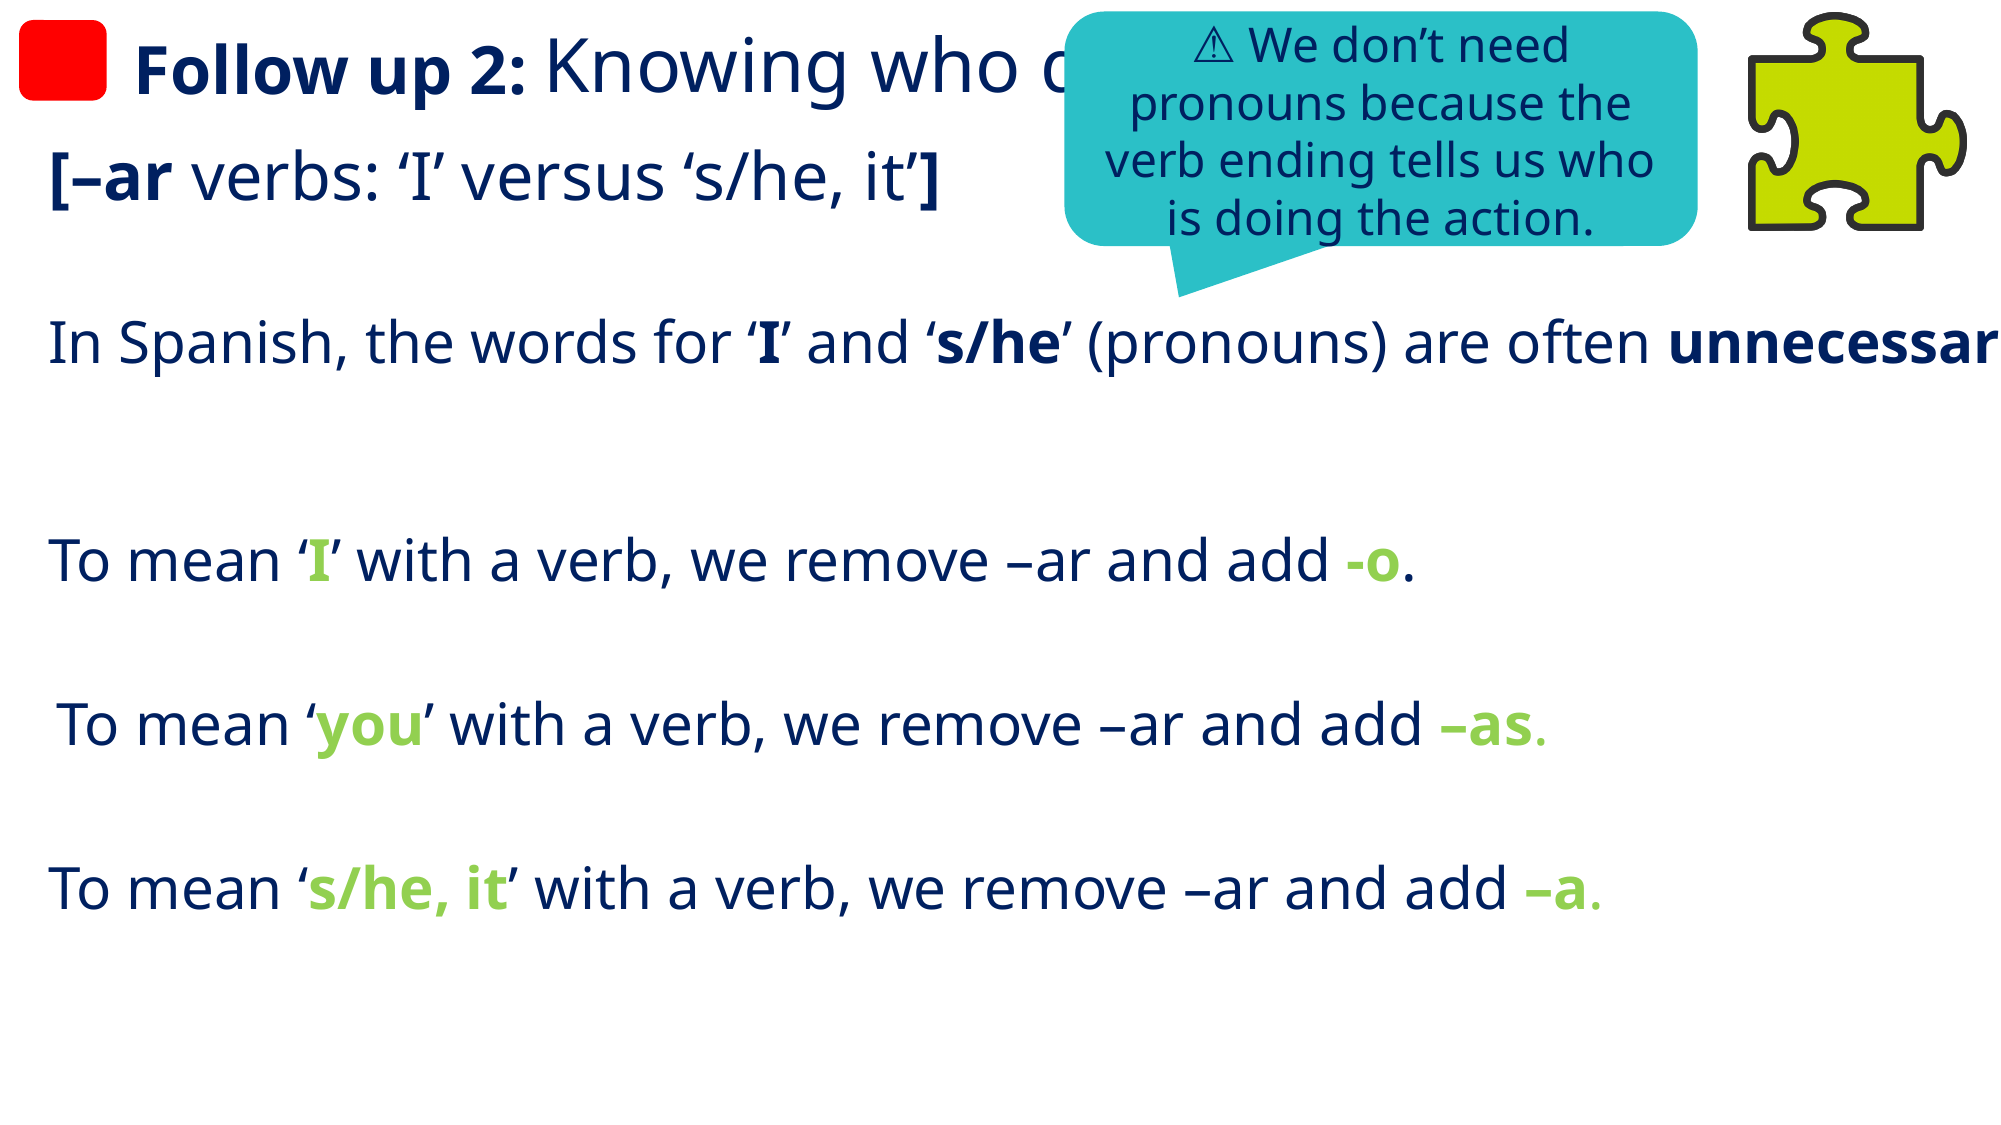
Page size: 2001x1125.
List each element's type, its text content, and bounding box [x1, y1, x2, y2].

text_box [20, 21, 106, 100]
text_box [–ar verbs: ‘I’ versus ‘s/he, it’] [33, 125, 1066, 221]
text_box To mean ‘s/he, it’ with a verb, we remove –ar and add –a. [33, 839, 2000, 929]
picture [1748, 12, 1967, 232]
text_box To mean ‘you’ with a verb, we remove –ar and add –as. [41, 675, 2000, 765]
text_box To mean ‘I’ with a verb, we remove –ar and add -o. [33, 511, 2000, 601]
text_box Knowing who does what [528, 0, 2000, 126]
text_box ⚠ We don’t need pronouns because the verb ending tells us who is doing the action. [1064, 11, 1698, 297]
text_box In Spanish, the words for ‘I’ and ‘s/he’ (pronouns) are often unnecessary. [33, 297, 2000, 383]
title Follow up 2: [118, 17, 528, 125]
